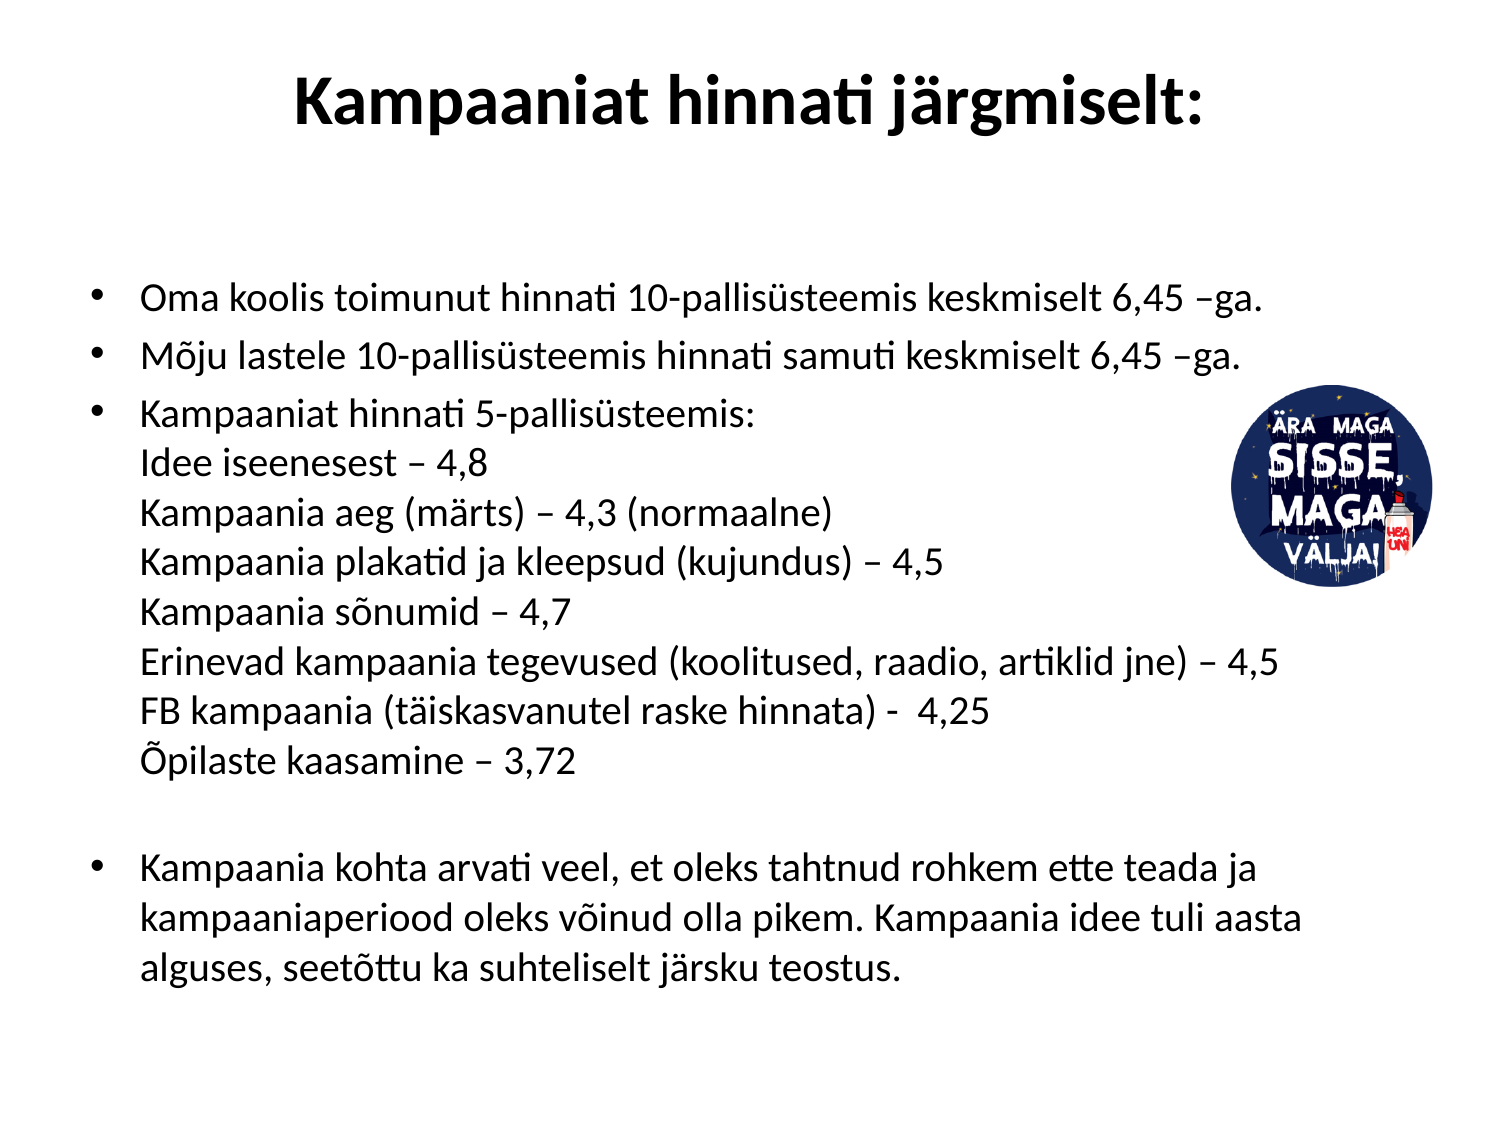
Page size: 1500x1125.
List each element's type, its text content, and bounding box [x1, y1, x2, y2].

list Oma koolis toimunut hinnati 10-pallisüsteemis keskmiselt 6,45 –ga. Mõju lastele 10-pallisüsteemis hinnati samuti keskmiselt 6,45 –ga. Kampaaniat hinnati 5-pallisüsteemis: Idee iseenesest – 4,8 Kampaania aeg (märts) – 4,3 (normaalne) Kampaania plakatid ja kleepsud (kujundus) – 4,5 Kampaania sõnumid – 4,7 Erinevad kampaania tegevused (koolitused, raadio, artiklid jne) – 4,5 FB kampaania (täiskasvanutel raske hinnata) - 4,25 Õpilaste kaasamine – 3,72 Kampaania kohta arvati veel, et oleks tahtnud rohkem ette teada ja kampaaniaperiood oleks võinud olla pikem. Kampaania idee tuli aasta alguses, seetõttu ka suhteliselt järsku teostus. [75, 262, 1425, 1005]
title Kampaaniat hinnati järgmiselt: [75, 45, 1425, 233]
picture [1231, 385, 1433, 587]
